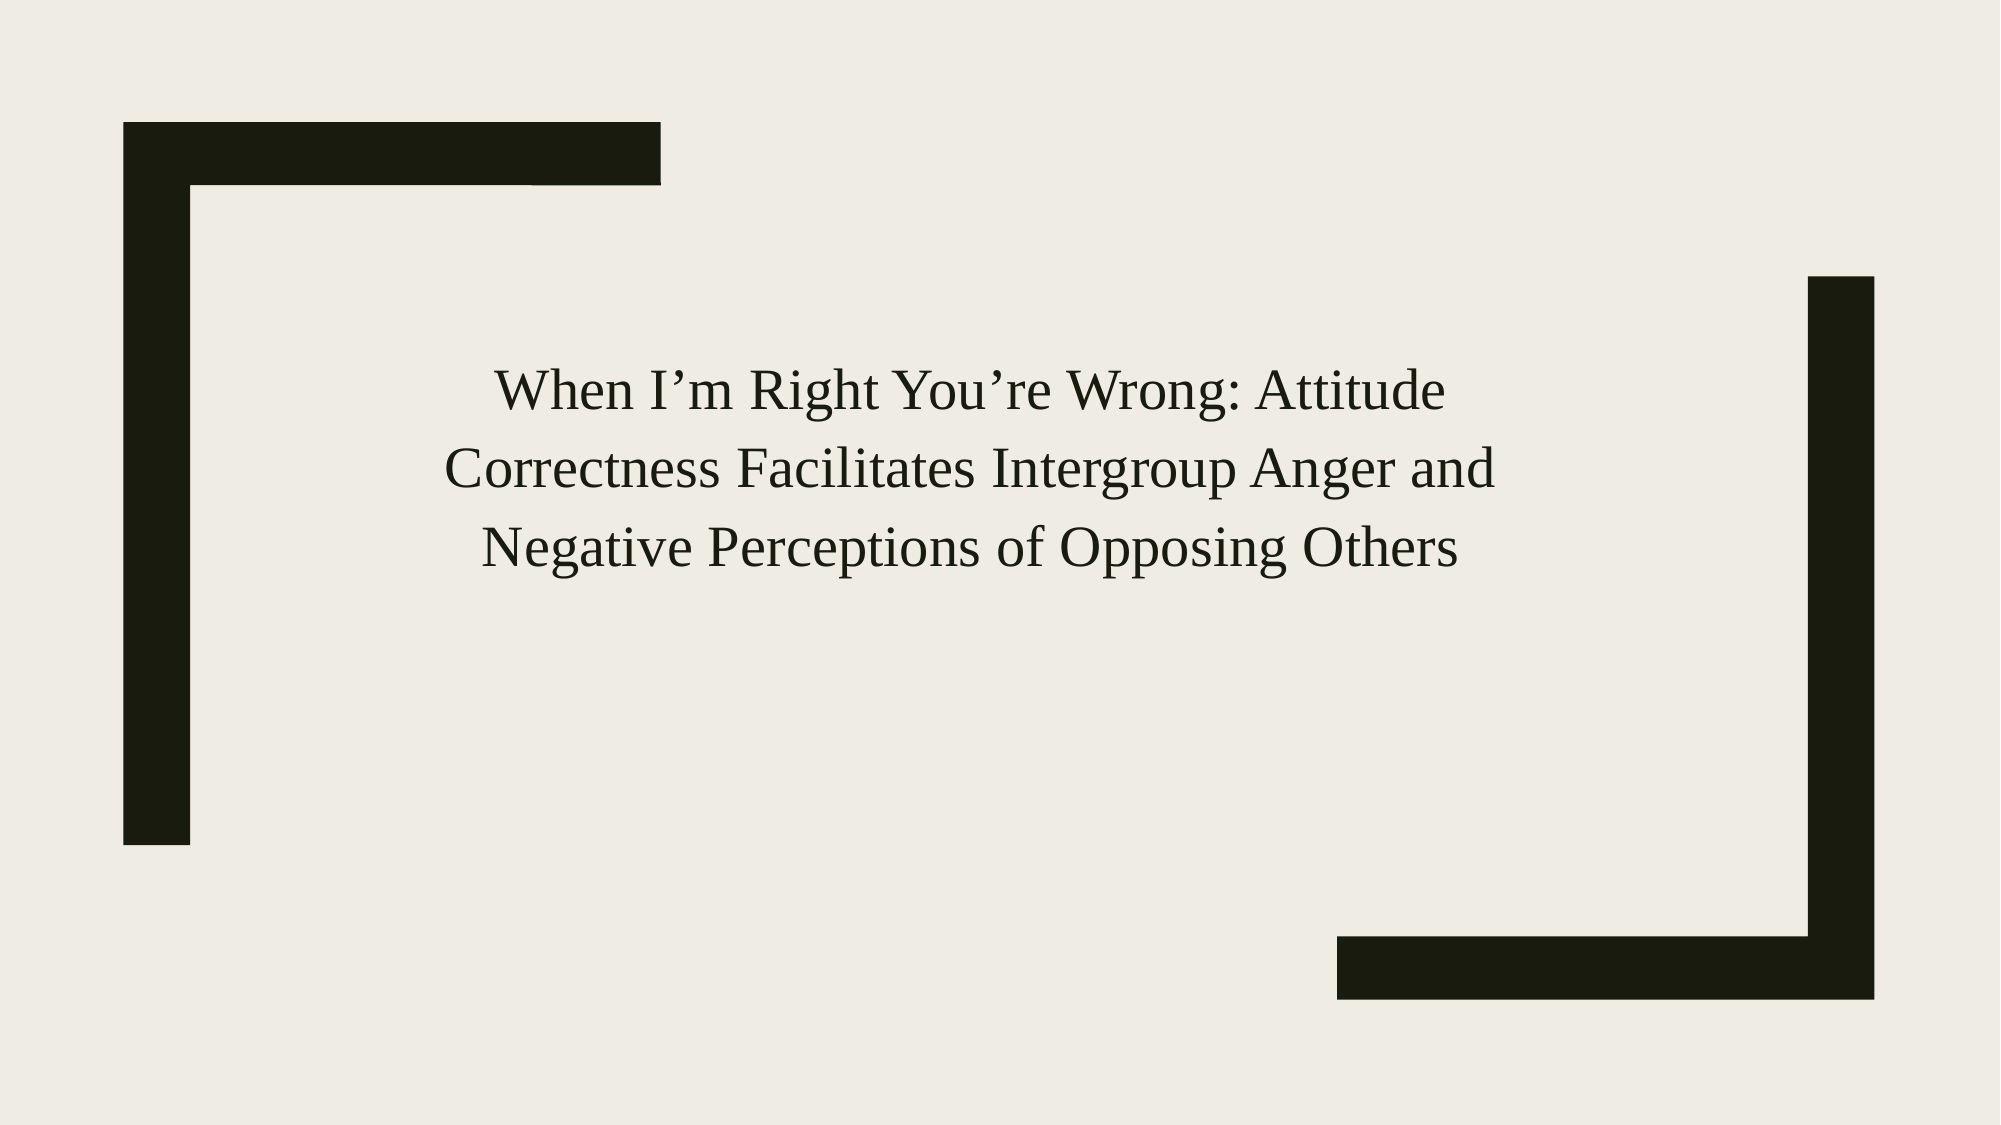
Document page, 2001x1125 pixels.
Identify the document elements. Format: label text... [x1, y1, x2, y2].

subtitle When I’m Right You’re Wrong: Attitude Correctness Facilitates Intergroup Anger and Negative Perceptions of Opposing Others [411, 334, 1532, 620]
